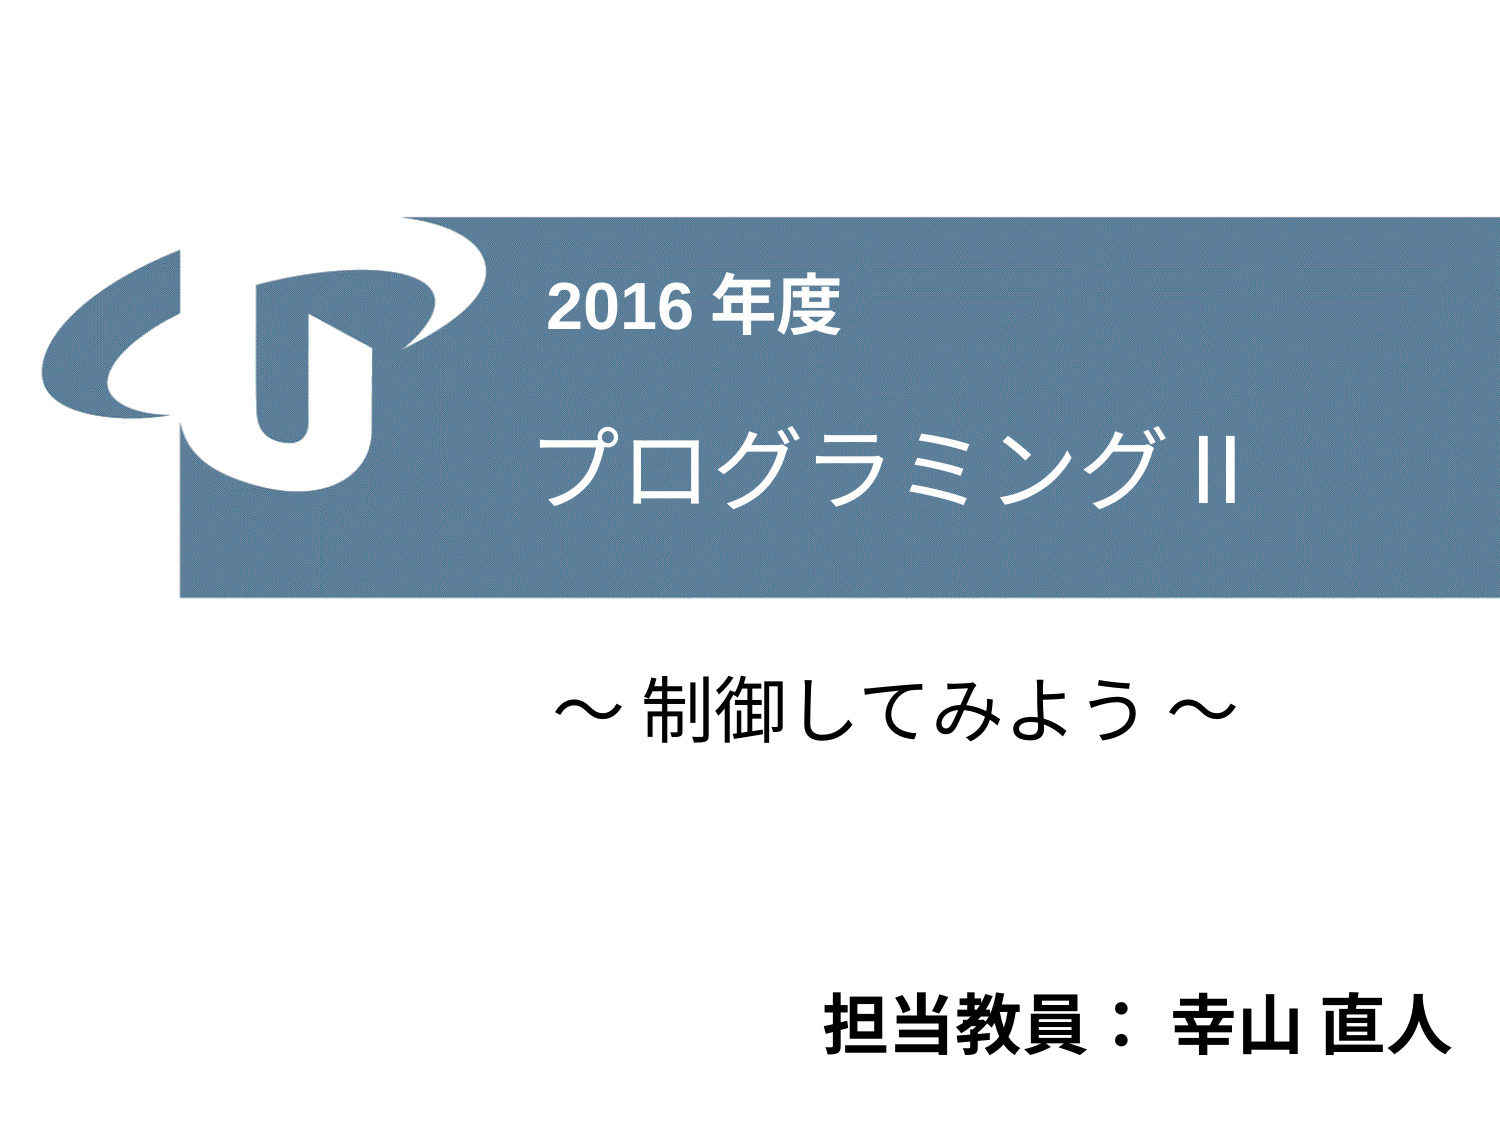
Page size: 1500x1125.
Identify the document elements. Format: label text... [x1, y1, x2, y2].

text_box 2016年度 [531, 255, 859, 351]
title プログラミングⅡ [513, 370, 1471, 563]
picture [0, 0, 1500, 1125]
subtitle ～ 制御してみよう ～ [537, 657, 1459, 780]
